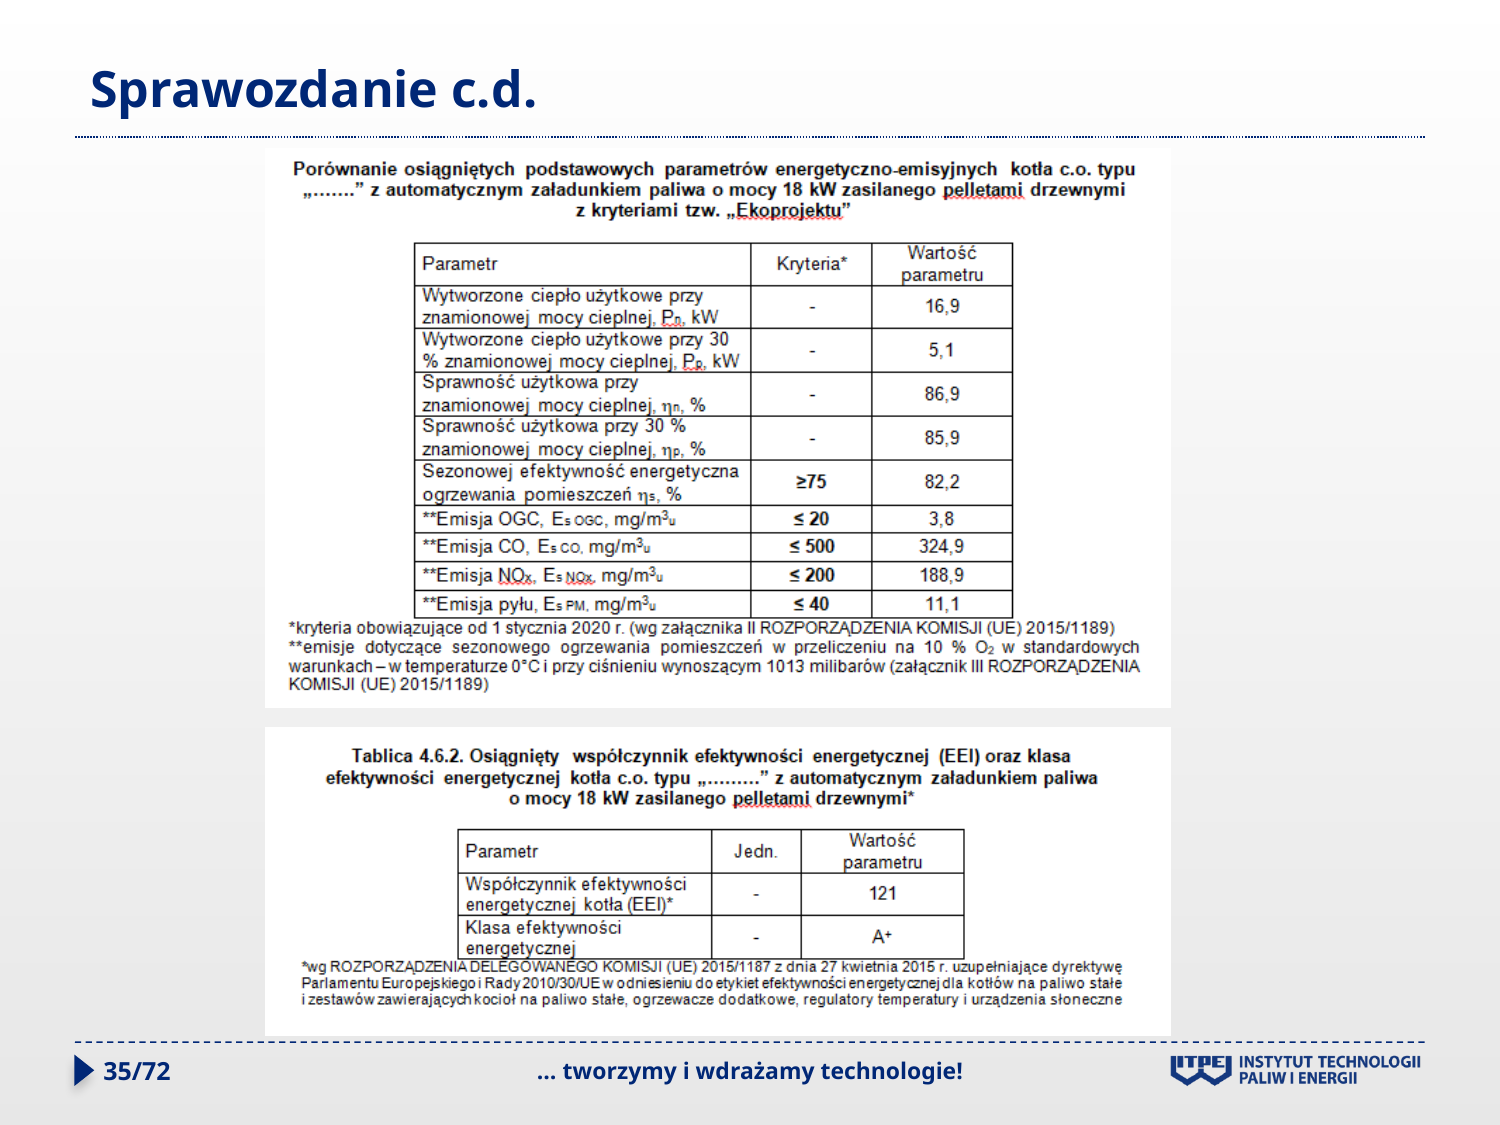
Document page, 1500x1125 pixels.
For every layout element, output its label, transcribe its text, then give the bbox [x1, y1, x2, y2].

picture [265, 727, 1171, 1036]
picture [1165, 1050, 1425, 1091]
picture [265, 148, 1171, 708]
title Sprawozdanie c.d. [75, 7, 1425, 126]
